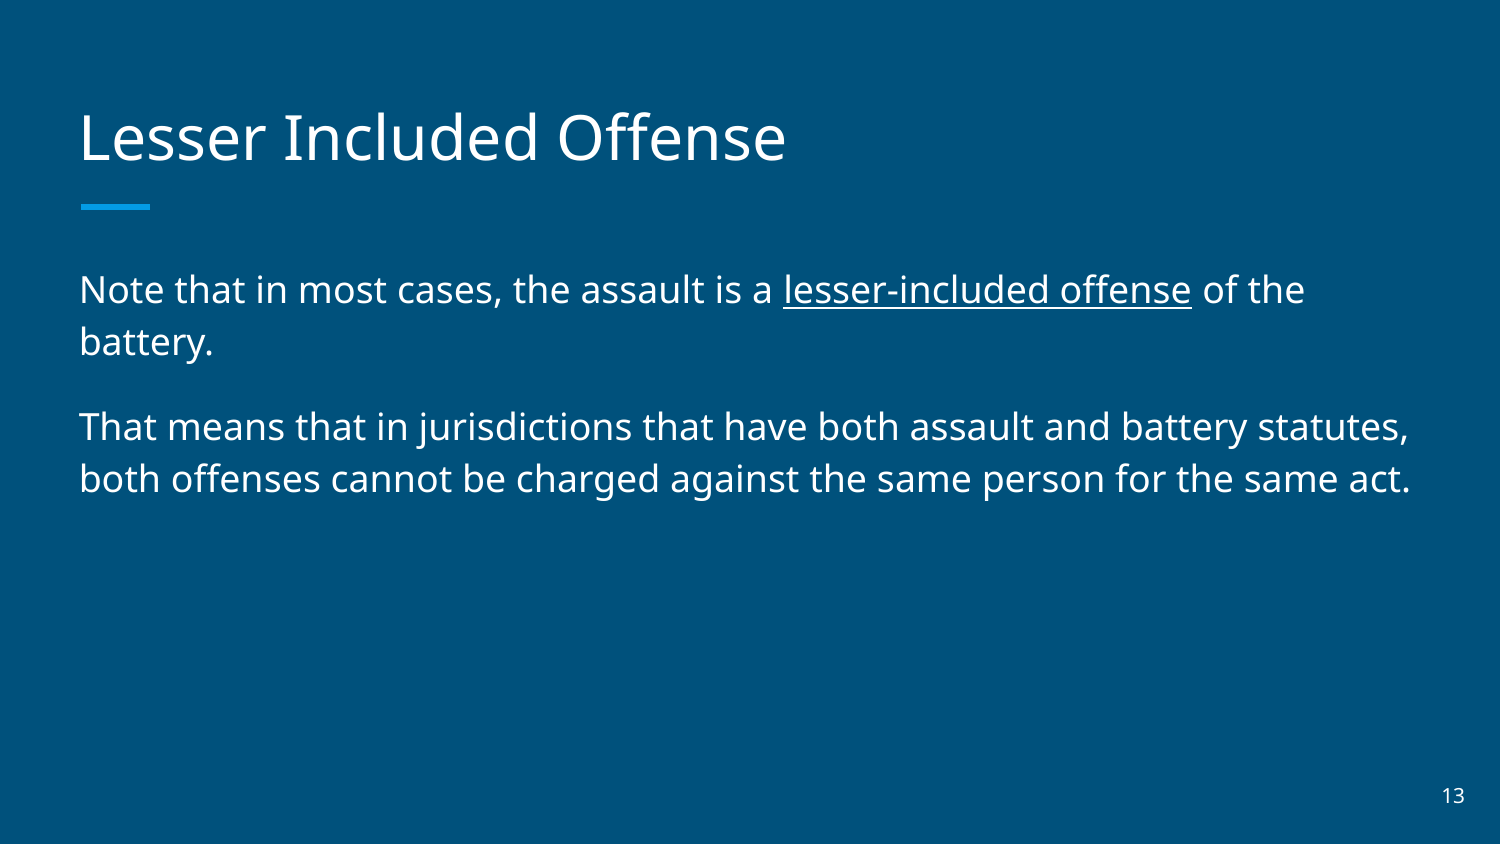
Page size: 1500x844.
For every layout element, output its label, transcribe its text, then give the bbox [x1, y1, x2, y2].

title Lesser Included Offense [63, 75, 1437, 188]
slide_number ‹#› [1389, 764, 1480, 830]
list Note that in most cases, the assault is a lesser-included offense of the battery. That means that in jurisdictions that have both assault and battery statutes, both offenses cannot be charged against the same person for the same act. [63, 244, 1437, 750]
